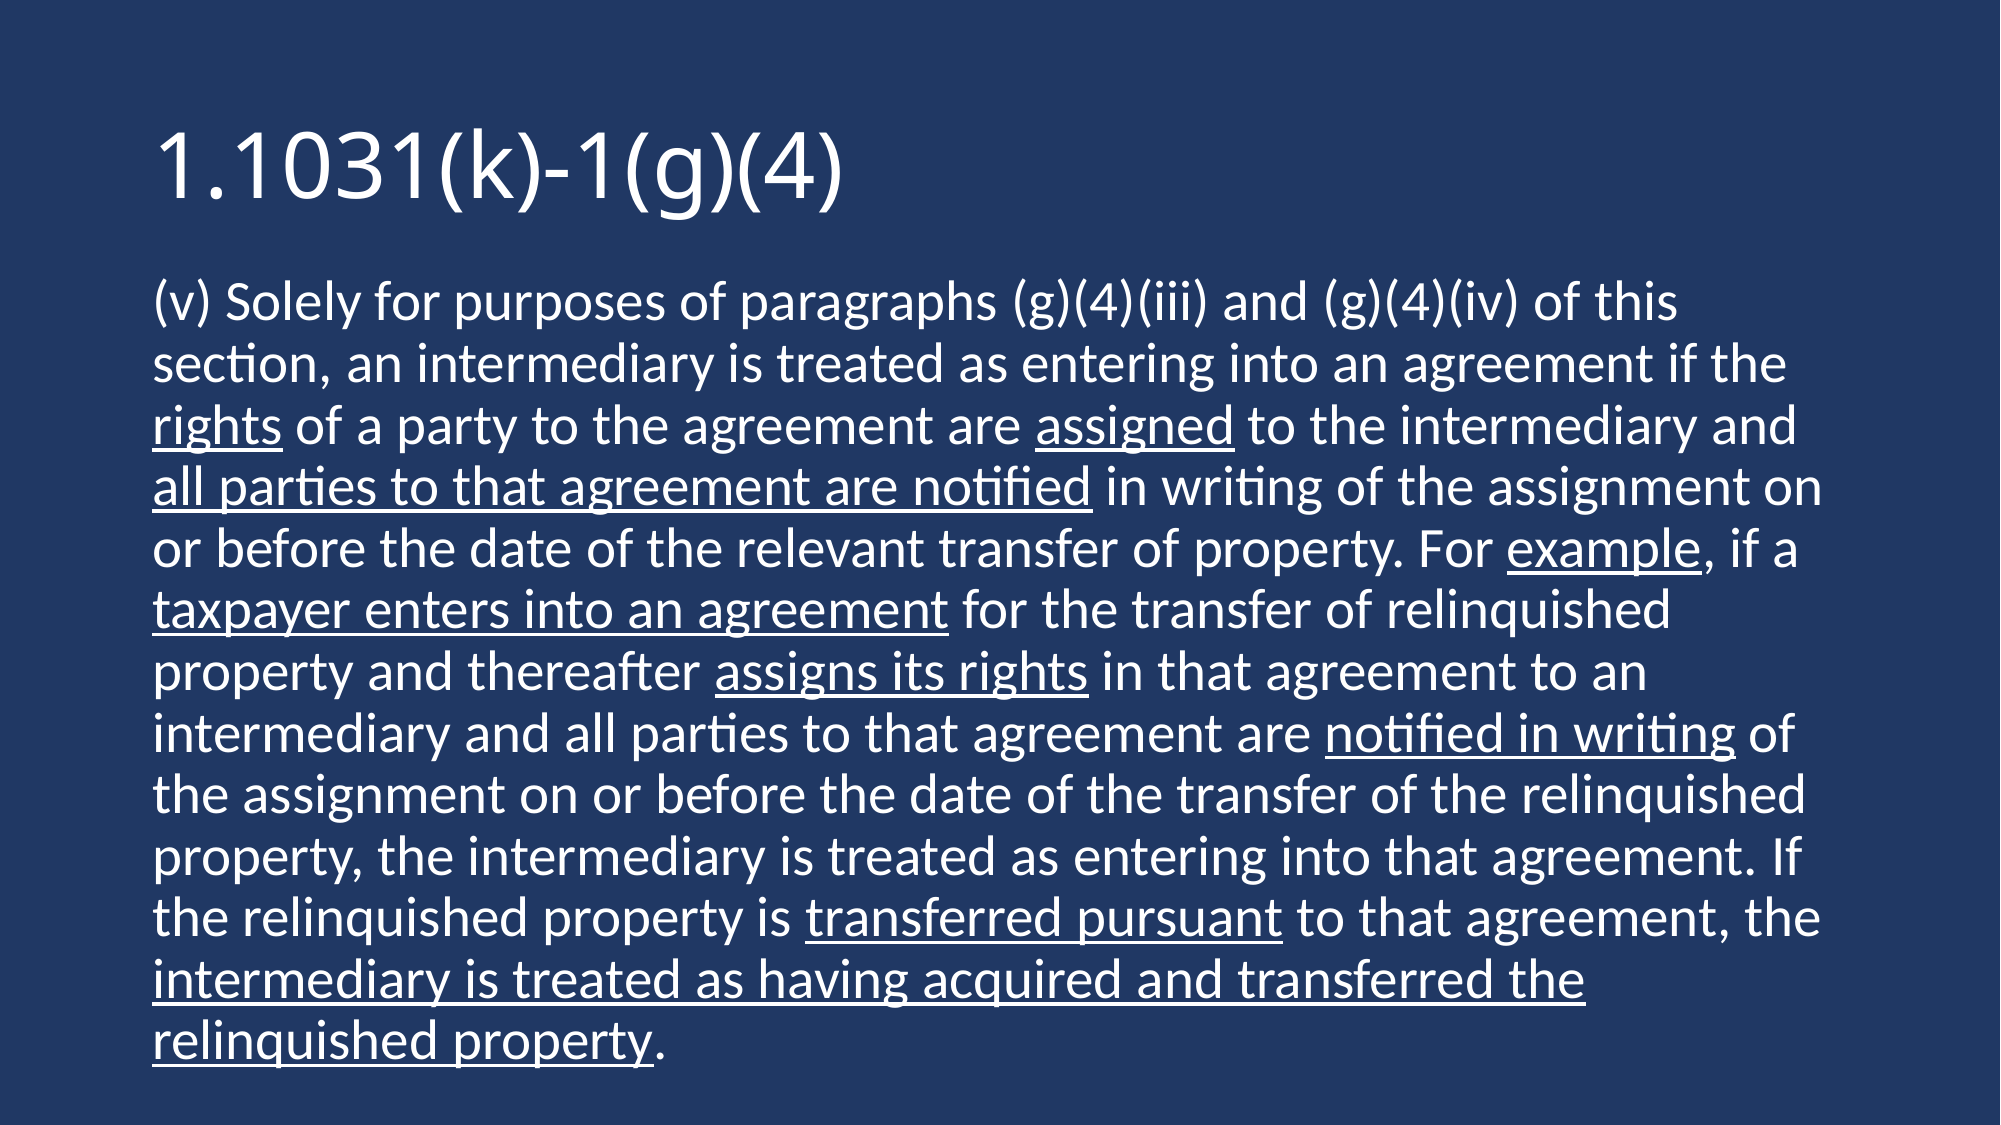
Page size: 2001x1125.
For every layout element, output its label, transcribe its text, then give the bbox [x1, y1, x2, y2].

list (v) Solely for purposes of paragraphs (g)(4)(iii) and (g)(4)(iv) of this section, an intermediary is treated as entering into an agreement if the rights of a party to the agreement are assigned to the intermediary and all parties to that agreement are notified in writing of the assignment on or before the date of the relevant transfer of property. For example, if a taxpayer enters into an agreement for the transfer of relinquished property and thereafter assigns its rights in that agreement to an intermediary and all parties to that agreement are notified in writing of the assignment on or before the date of the transfer of the relinquished property, the intermediary is treated as entering into that agreement. If the relinquished property is transferred pursuant to that agreement, the intermediary is treated as having acquired and transferred the relinquished property. [137, 264, 1863, 1085]
title 1.1031(k)-1(g)(4) [137, 59, 1863, 264]
